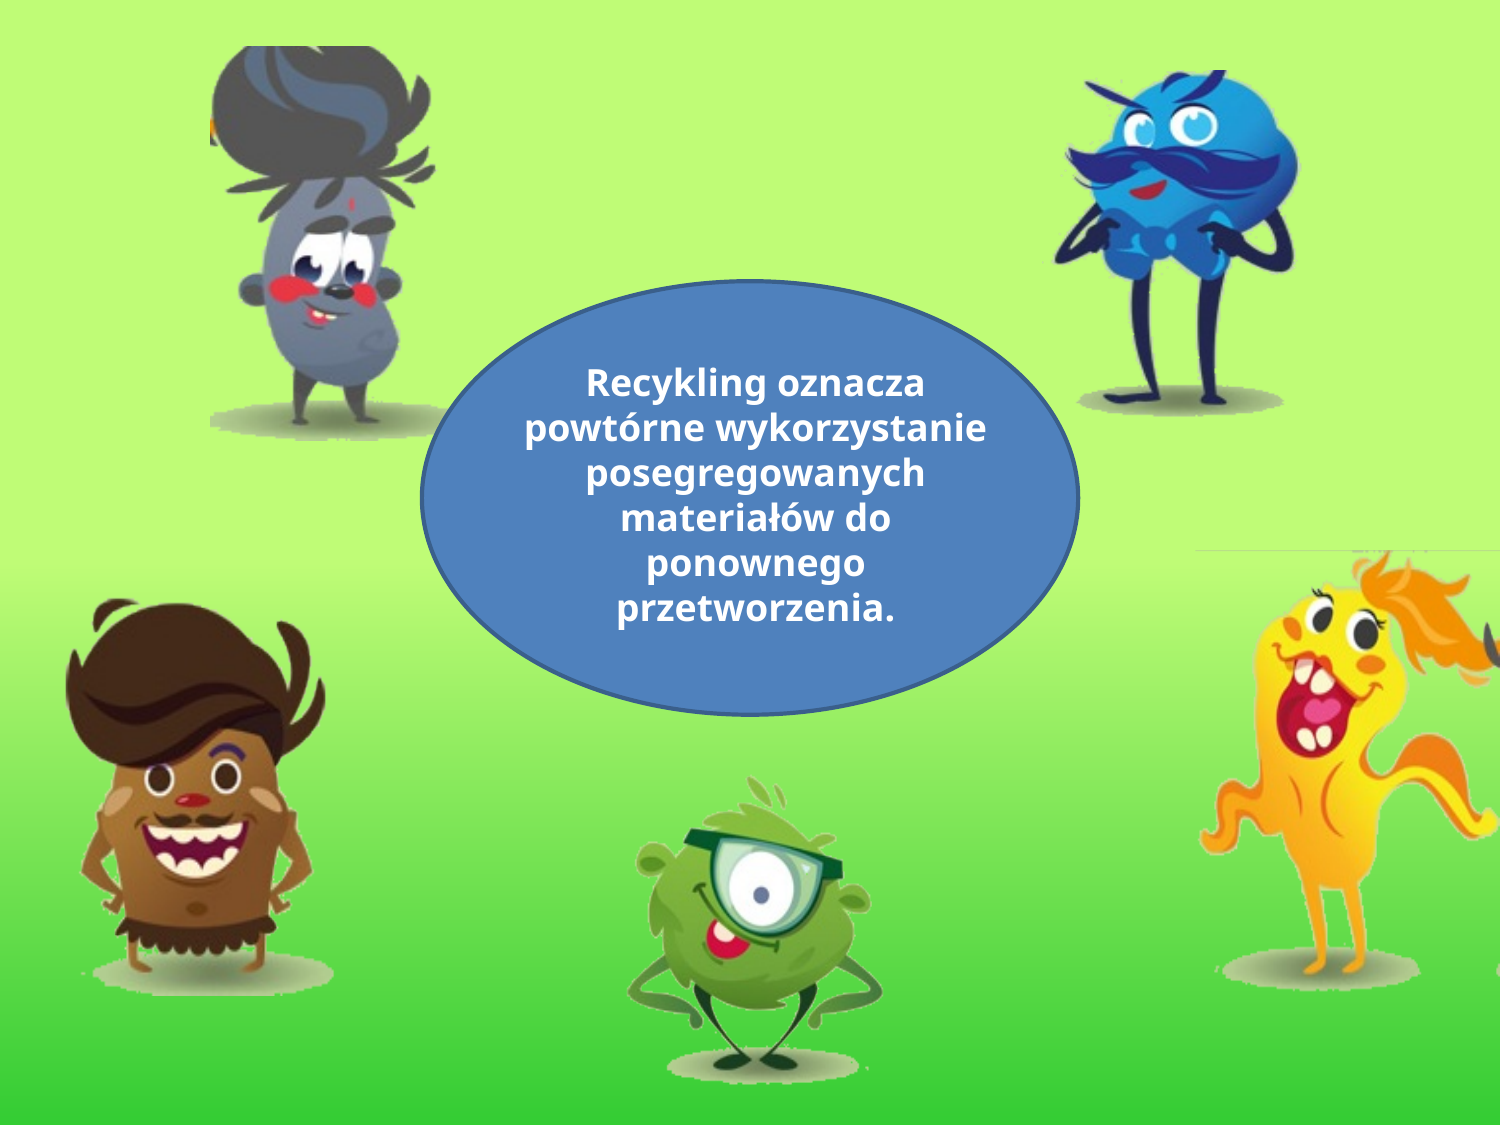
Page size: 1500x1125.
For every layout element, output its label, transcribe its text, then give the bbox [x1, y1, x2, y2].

text_box [419, 361, 492, 635]
picture [58, 573, 341, 997]
picture [210, 46, 469, 441]
text_box Recykling oznacza powtórne wykorzystanie posegregowanych materiałów do ponownego przetworzenia. [492, 351, 1020, 637]
text_box [1020, 371, 1081, 625]
picture [1195, 550, 1500, 1004]
text_box [505, 279, 995, 351]
picture [1042, 70, 1325, 423]
text_box [494, 637, 1006, 717]
picture [620, 761, 888, 1090]
